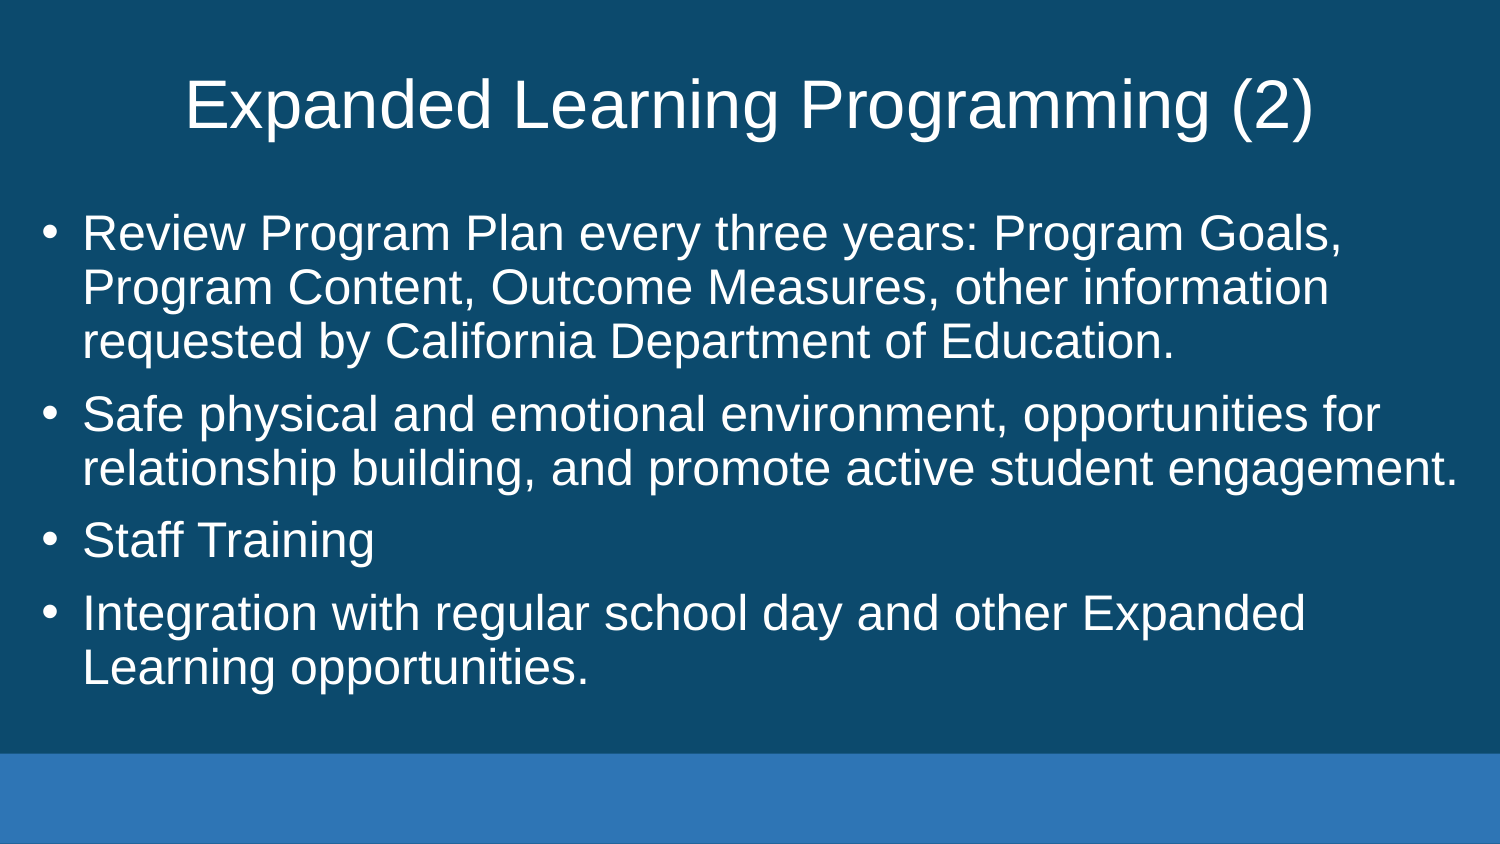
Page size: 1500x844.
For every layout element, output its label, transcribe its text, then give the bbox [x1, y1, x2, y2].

title Expanded Learning Programming (2) [18, 25, 1482, 189]
list Review Program Plan every three years: Program Goals, Program Content, Outcome Measures, other information requested by California Department of Education. Safe physical and emotional environment, opportunities for relationship building, and promote active student engagement. Staff Training Integration with regular school day and other Expanded Learning opportunities. [18, 201, 1482, 819]
